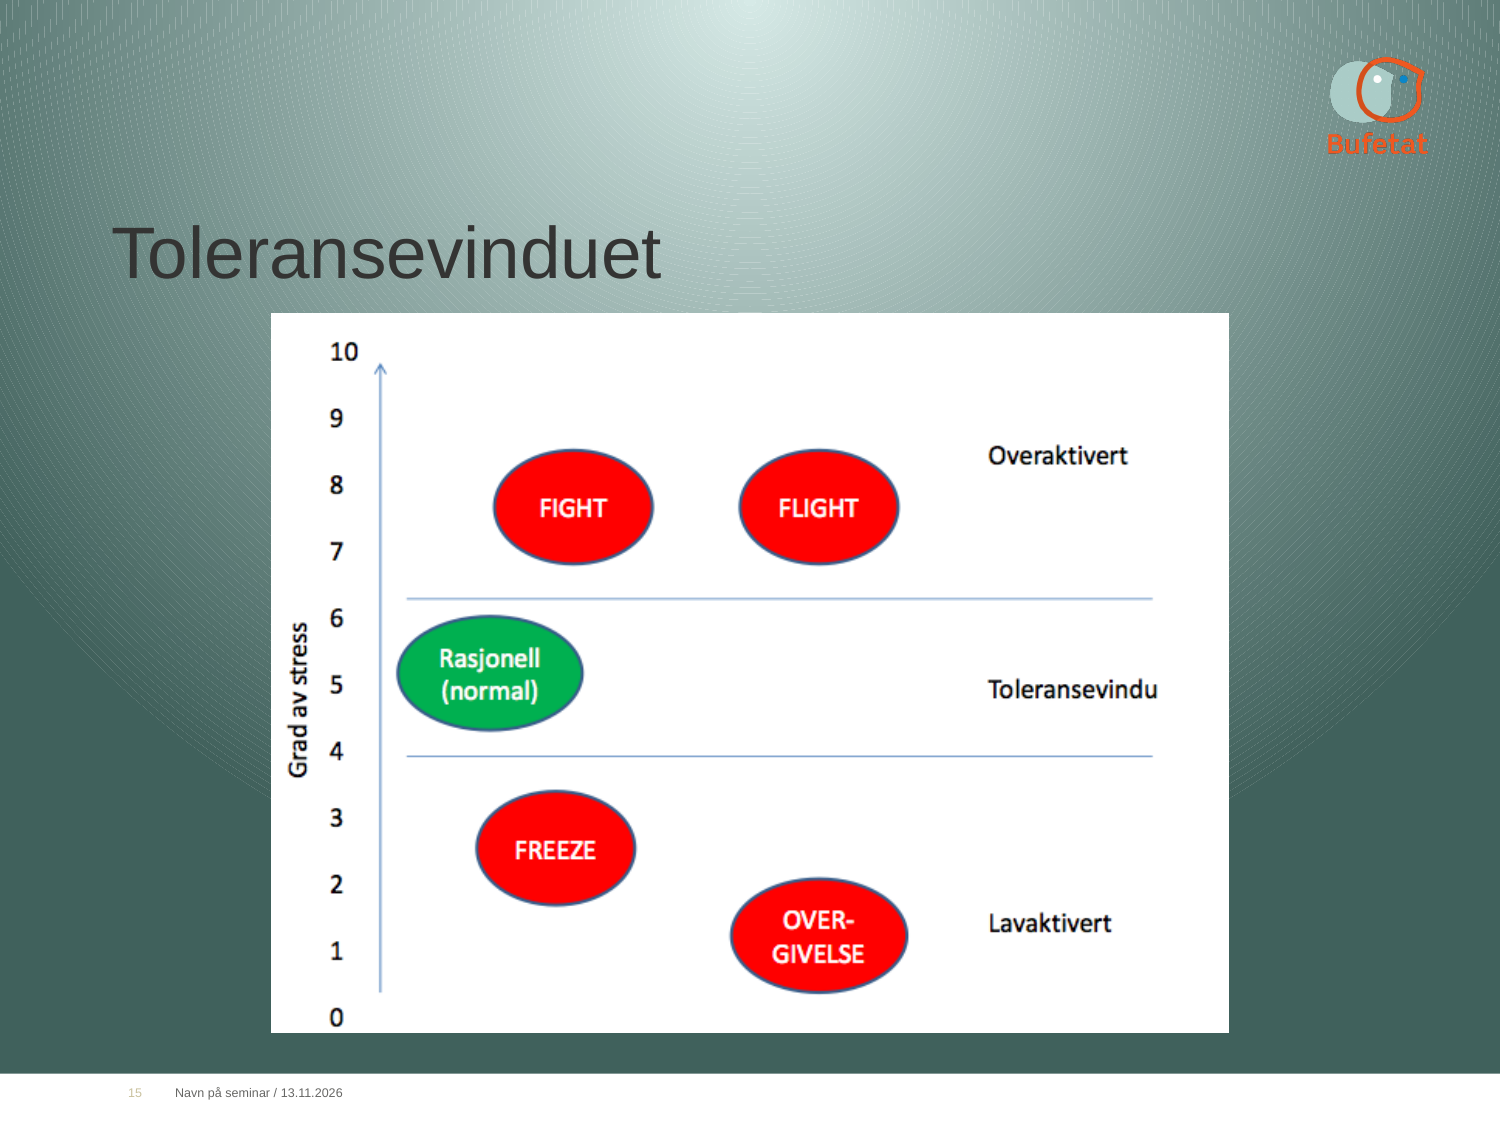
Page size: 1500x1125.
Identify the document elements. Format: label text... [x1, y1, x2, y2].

footer Navn på seminar / 09.10.2016 [160, 1077, 772, 1125]
title Toleransevinduet [111, 155, 1388, 293]
slide_number 15 [113, 1077, 159, 1125]
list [270, 313, 1229, 1034]
